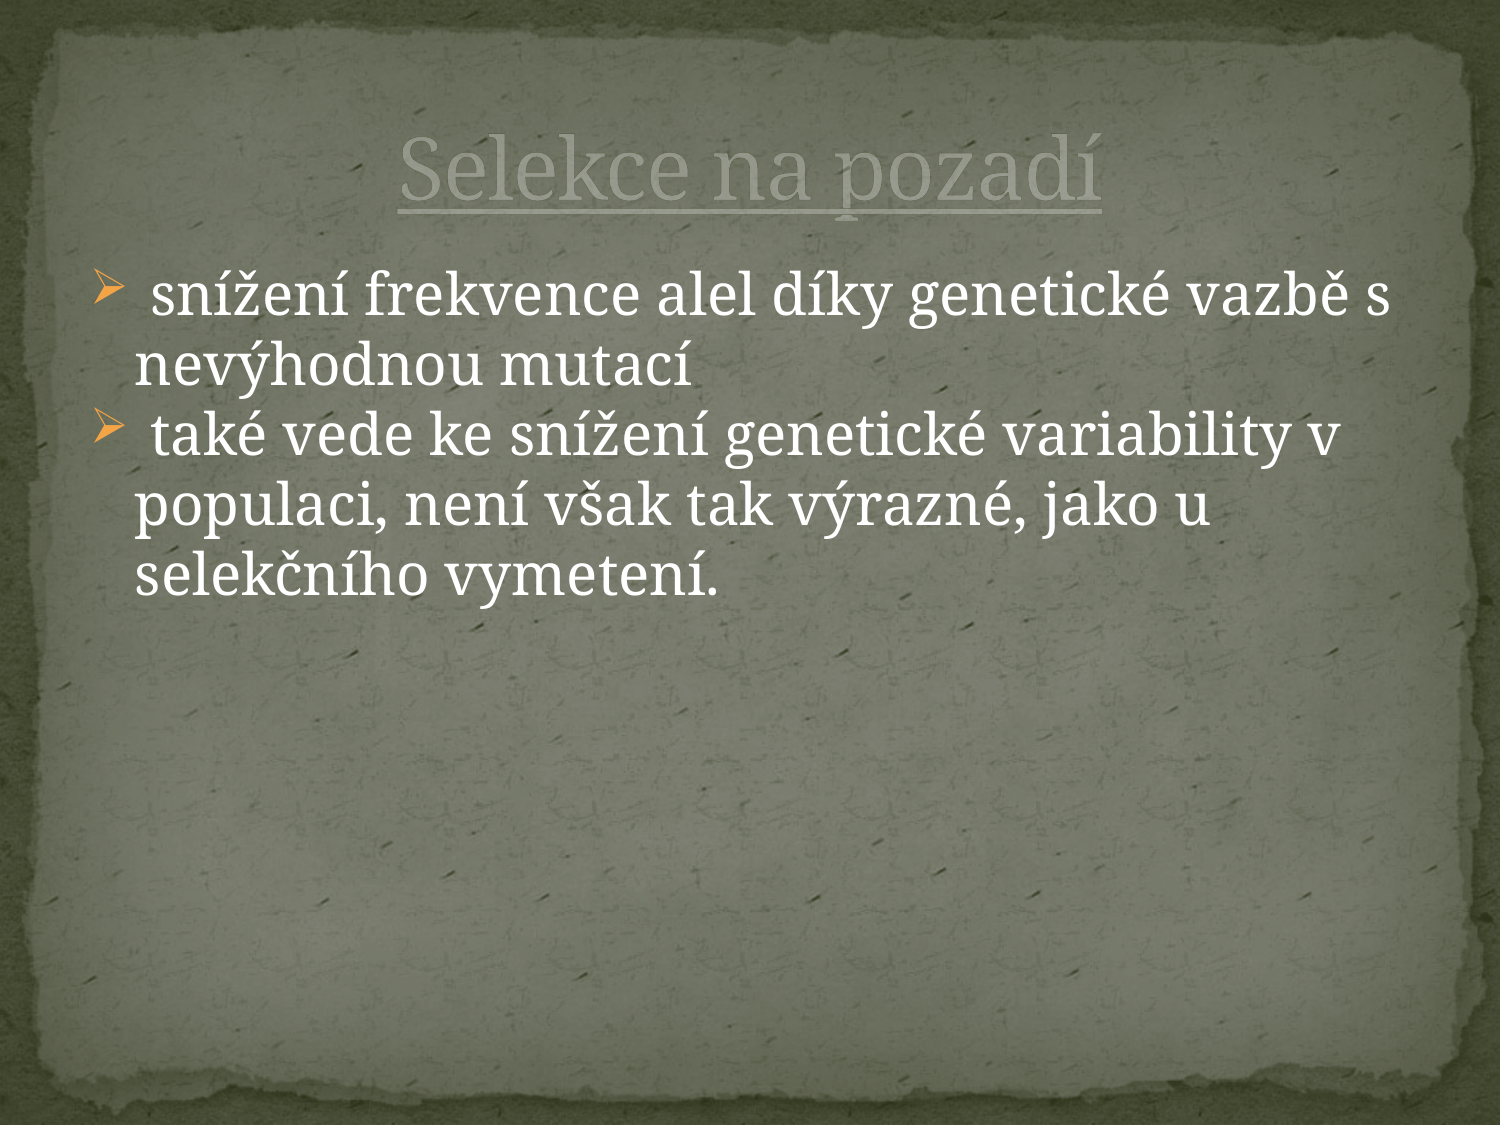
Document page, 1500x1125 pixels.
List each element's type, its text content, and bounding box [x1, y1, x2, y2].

list snížení frekvence alel díky genetické vazbě s nevýhodnou mutací také vede ke snížení genetické variability v populaci, není však tak výrazné, jako u selekčního vymetení. [75, 249, 1425, 1000]
title Selekce na pozadí [74, 24, 1425, 225]
